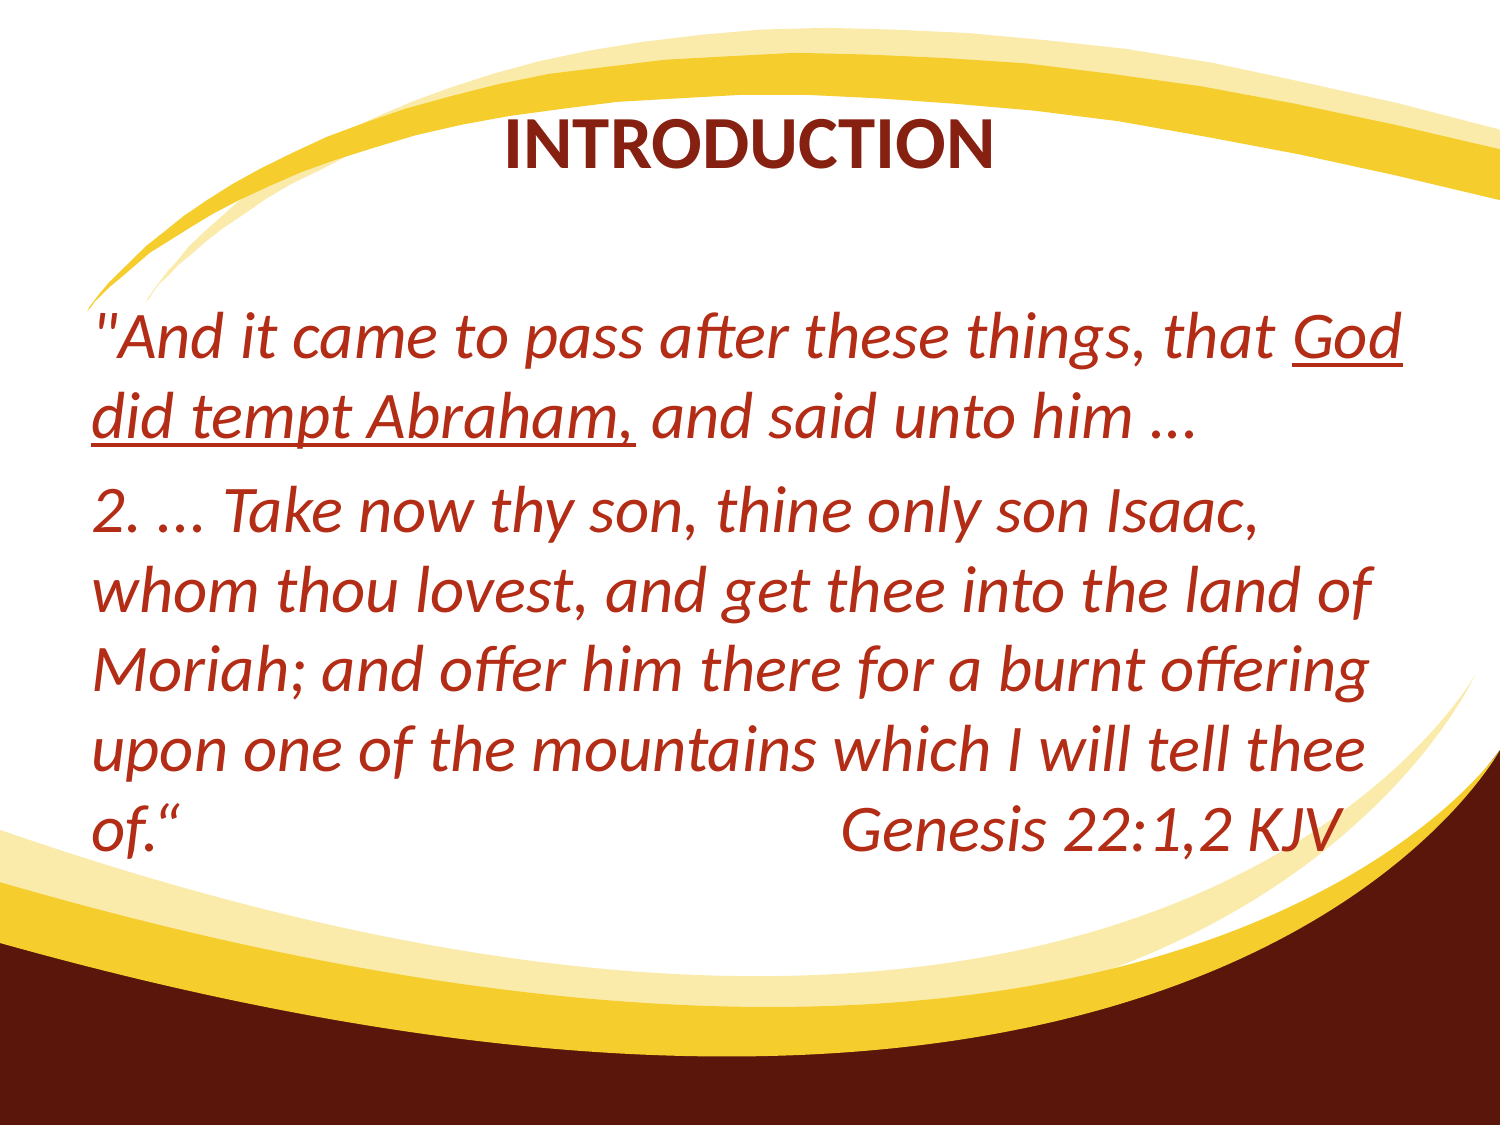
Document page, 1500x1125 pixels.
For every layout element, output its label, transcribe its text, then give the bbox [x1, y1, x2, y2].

list "And it came to pass after these things, that God did tempt Abraham, and said unto him ... 2. ... Take now thy son, thine only son Isaac, whom thou lovest, and get thee into the land of Moriah; and offer him there for a burnt offering upon one of the mountains which I will tell thee of.“ Genesis 22:1,2 KJV [76, 191, 1427, 934]
title INTRODUCTION [75, 45, 1425, 233]
